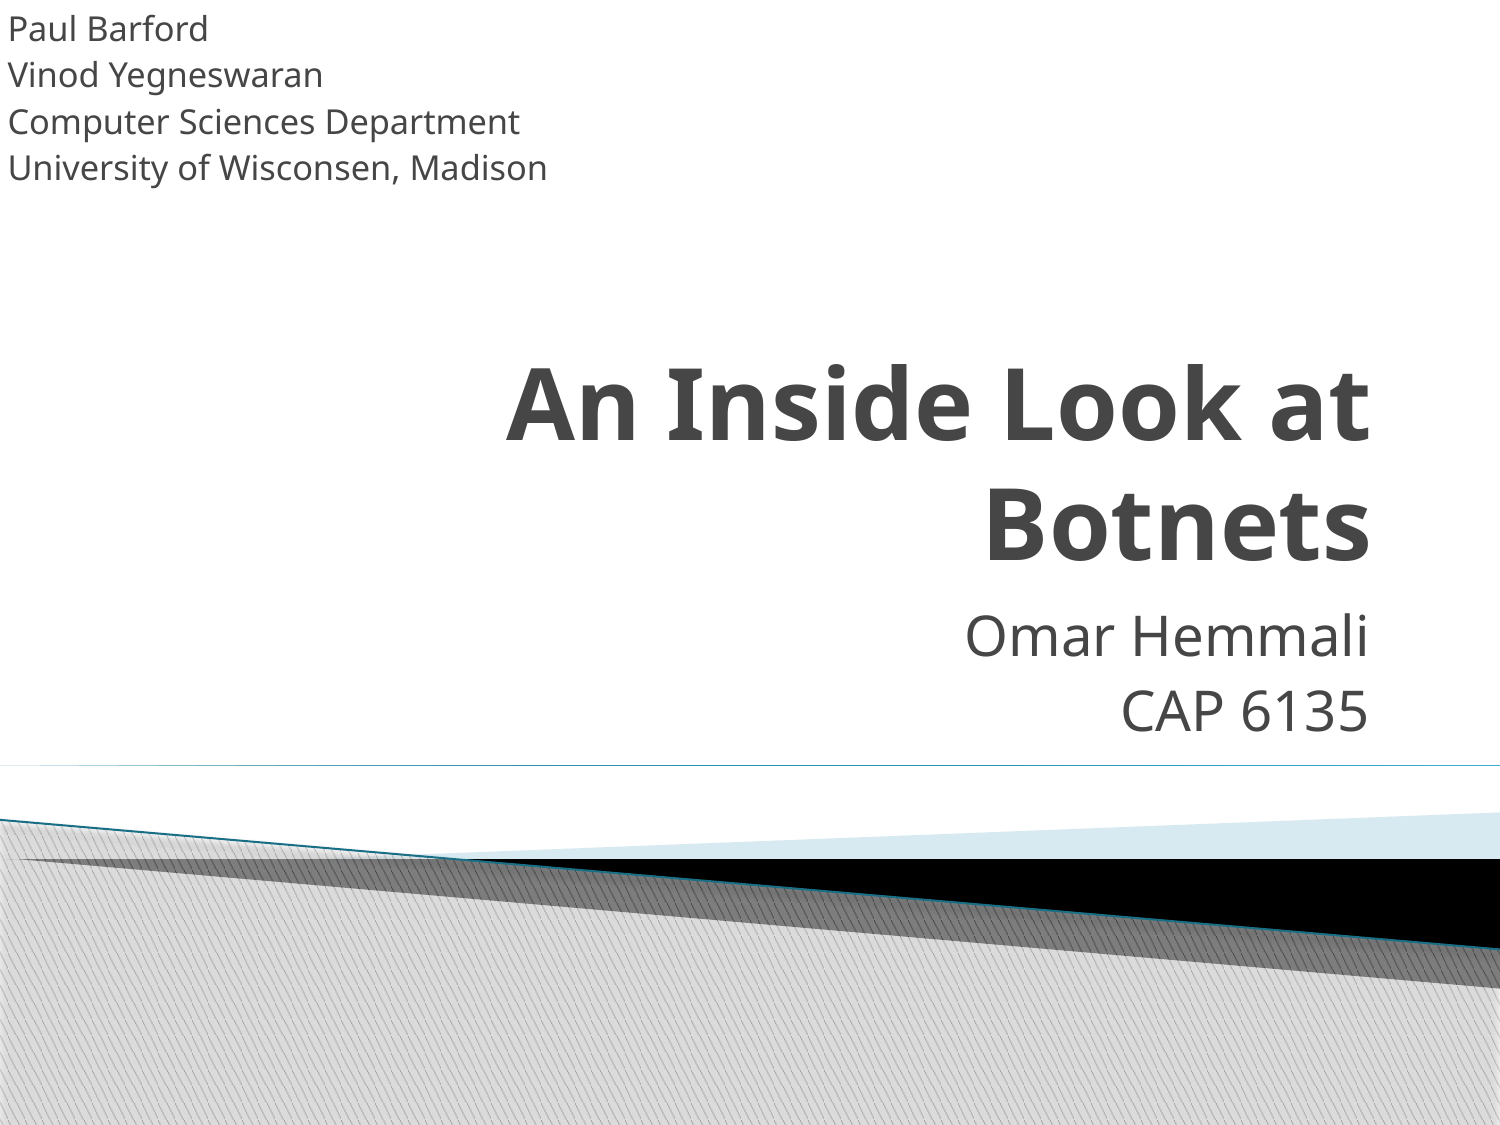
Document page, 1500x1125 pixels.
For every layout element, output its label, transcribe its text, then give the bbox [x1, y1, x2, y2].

text_box Paul Barford Vinod Yegneswaran Computer Sciences Department University of Wisconsen, Madison [0, 0, 688, 197]
picture [5, 859, 1500, 989]
subtitle Omar Hemmali CAP 6135 [112, 592, 1388, 790]
title An Inside Look at Botnets [112, 287, 1388, 588]
